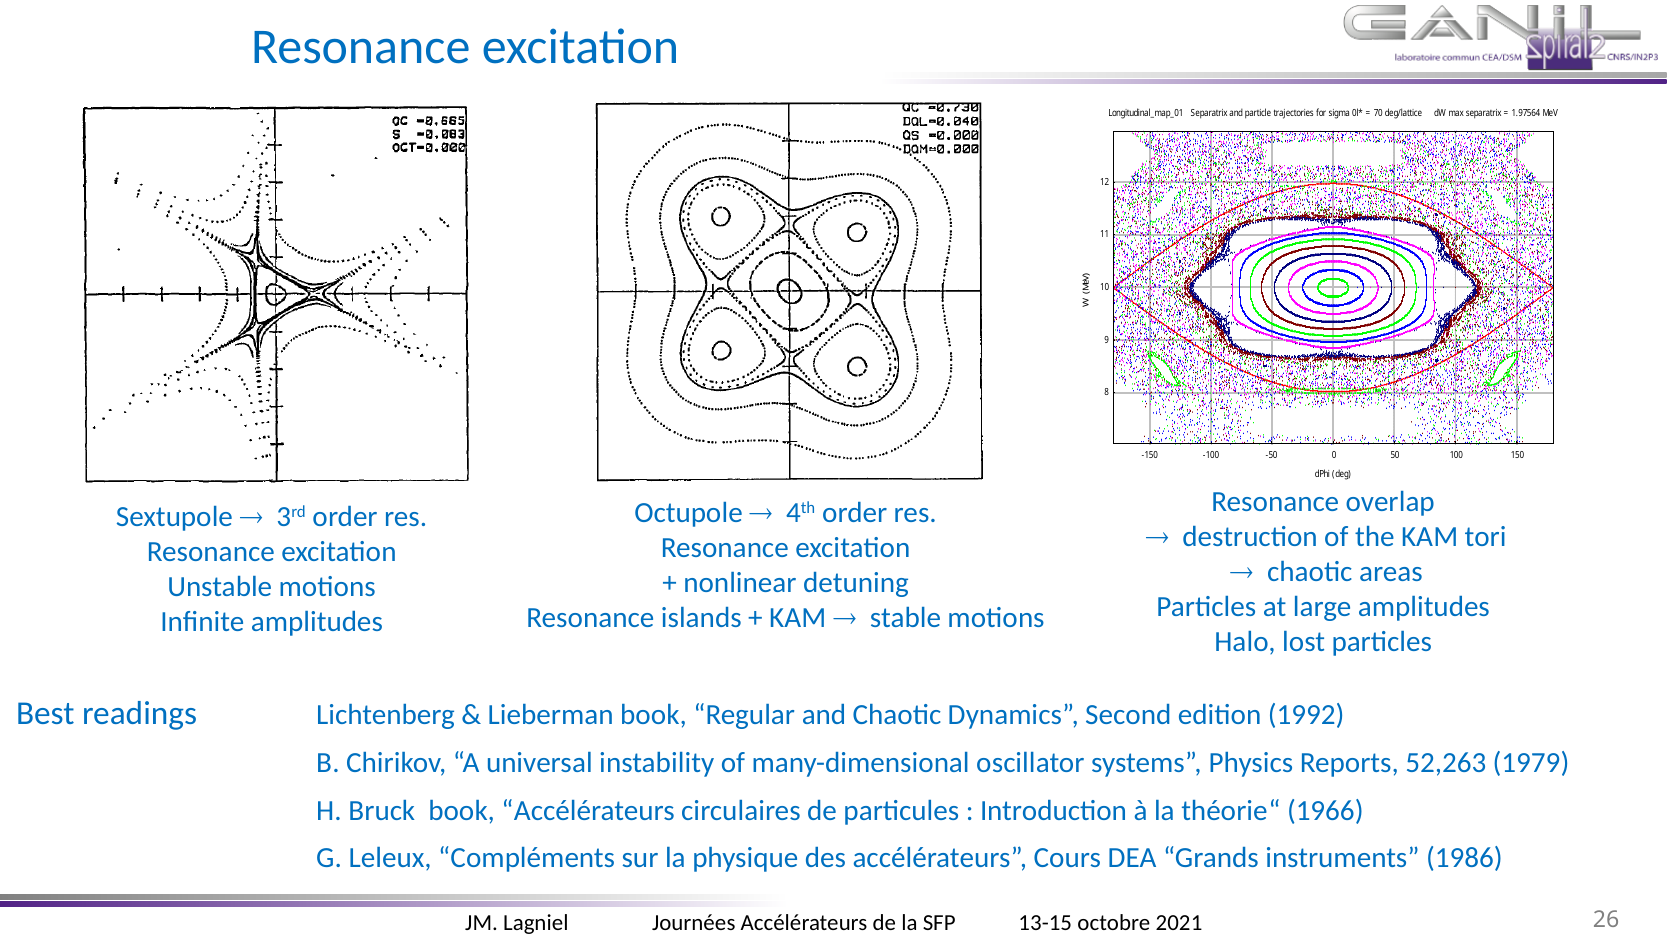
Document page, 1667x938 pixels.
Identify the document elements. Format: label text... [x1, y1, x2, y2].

picture [1341, 2, 1665, 73]
text_box Octupole  4th order res. Resonance excitation + nonlinear detuning Resonance islands + KAM  stable motions [511, 485, 1060, 641]
text_box Resonance excitation [236, 6, 706, 81]
text_box Sextupole  3rd order res. Resonance excitation Unstable motions Infinite amplitudes [101, 501, 443, 645]
text_box JM. Lagniel Journées Accélérateurs de la SFP 13-15 octobre 2021 [1, 929, 1667, 938]
picture [70, 87, 480, 494]
picture [1075, 94, 1572, 484]
picture [590, 97, 988, 487]
text_box Resonance overlap  destruction of the KAM tori  chaotic areas Particles at large amplitudes Halo, lost particles [1124, 493, 1522, 665]
text_box Best readings Lichtenberg & Lieberman book, “Regular and Chaotic Dynamics”, Second edition (1992) B. Chirikov, “A universal instability of many-dimensional oscillator systems”, Physics Reports, 52,263 (1979) H. Bruck book, “Accélérateurs circulaires de particules : Introduction à la théorie“ (1966) G. Leleux, “Compléments sur la physique des accélérateurs”, Cours DEA “Grands instruments” (1986) [1, 683, 1667, 929]
